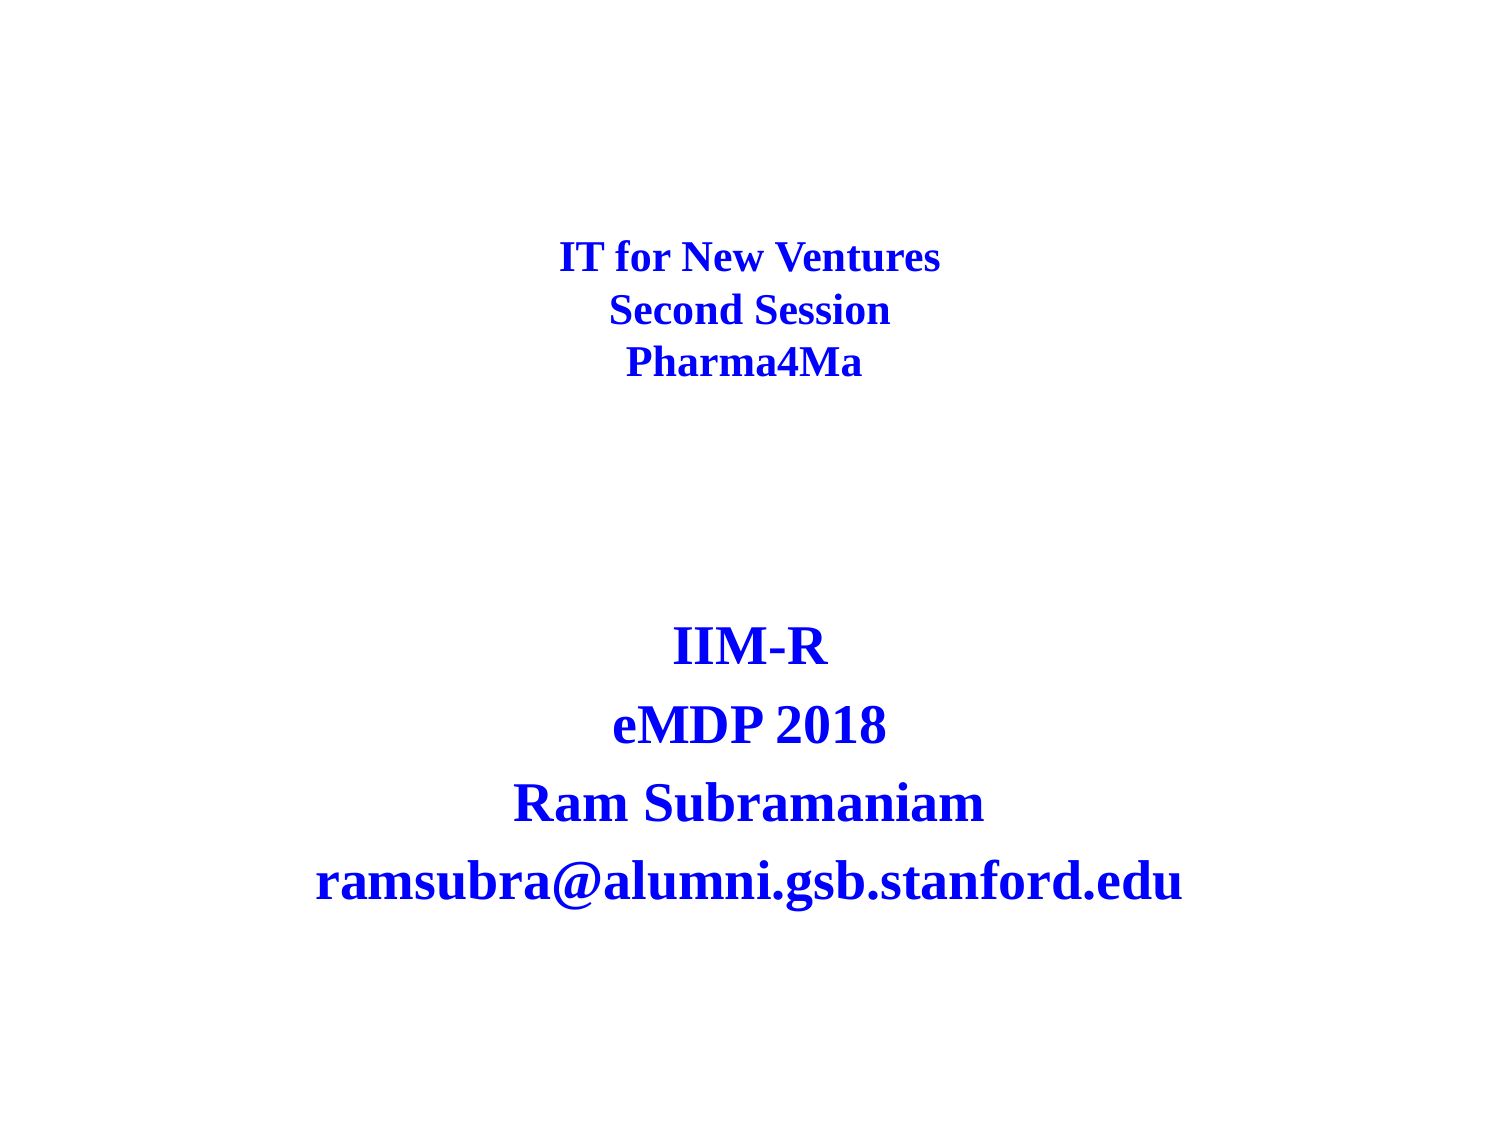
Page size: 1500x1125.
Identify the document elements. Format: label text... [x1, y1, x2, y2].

title IT for New Ventures Second Session Pharma4Ma [112, 165, 1388, 448]
subtitle IIM-R eMDP 2018 Ram Subramaniam ramsubra@alumni.gsb.stanford.edu [225, 601, 1275, 925]
